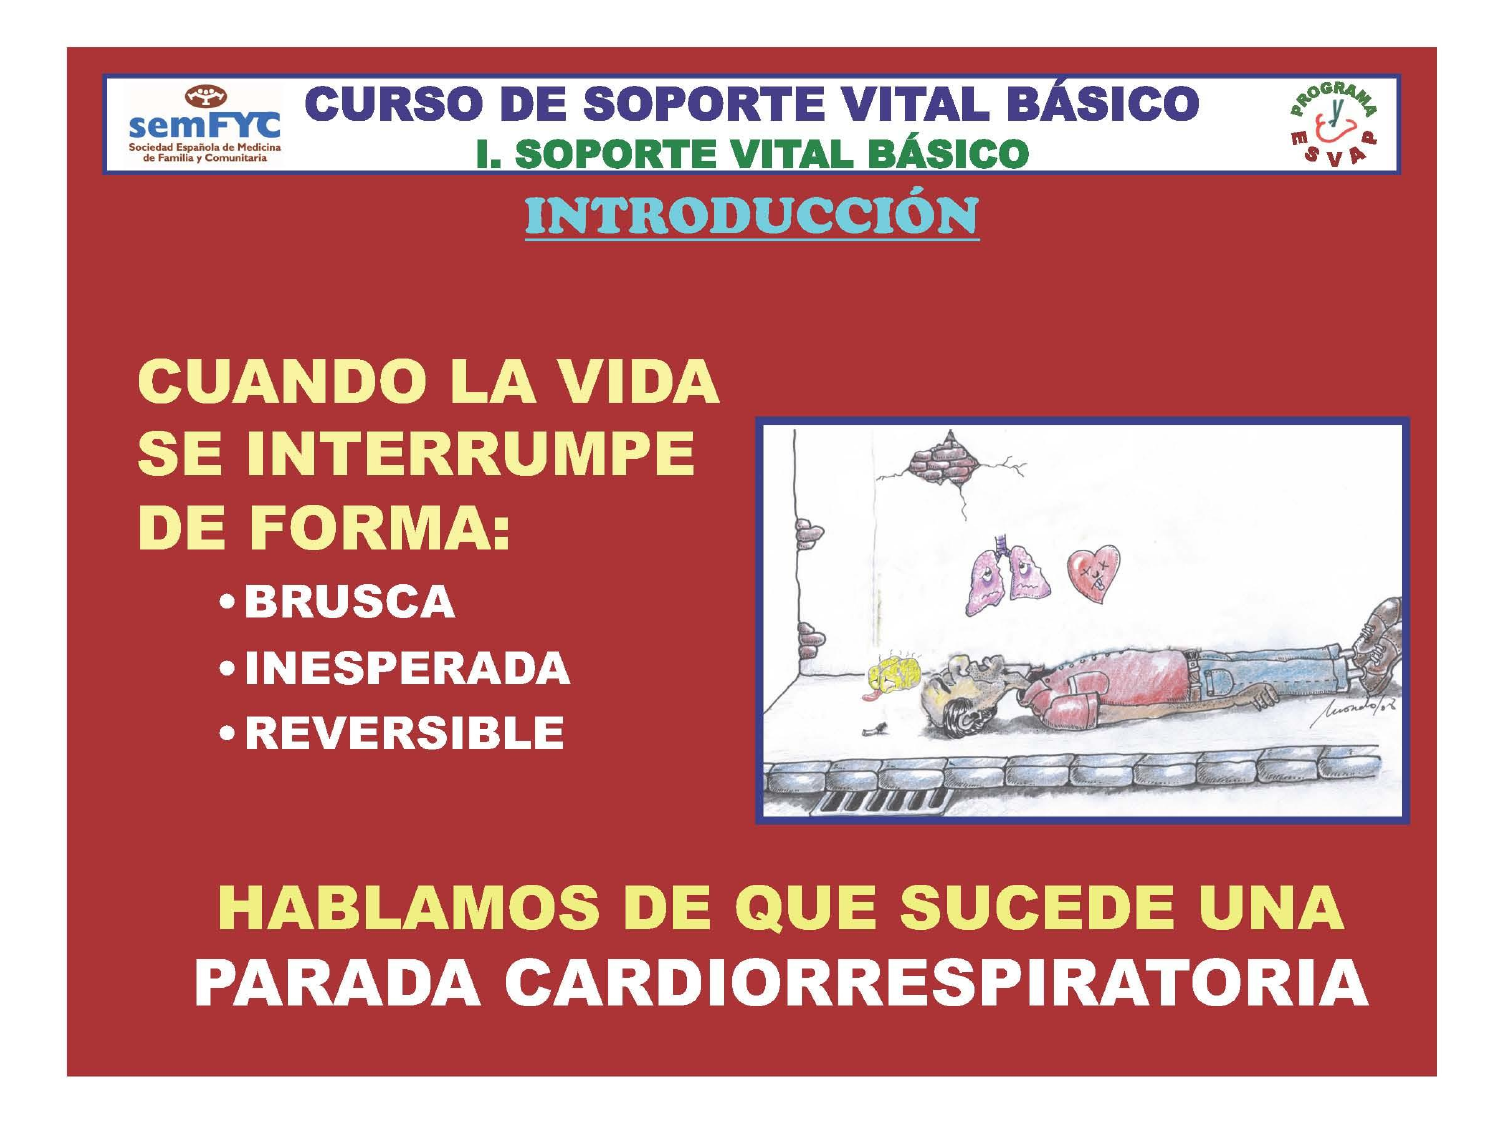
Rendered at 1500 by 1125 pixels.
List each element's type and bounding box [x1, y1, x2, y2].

list [0, 30, 1500, 1093]
